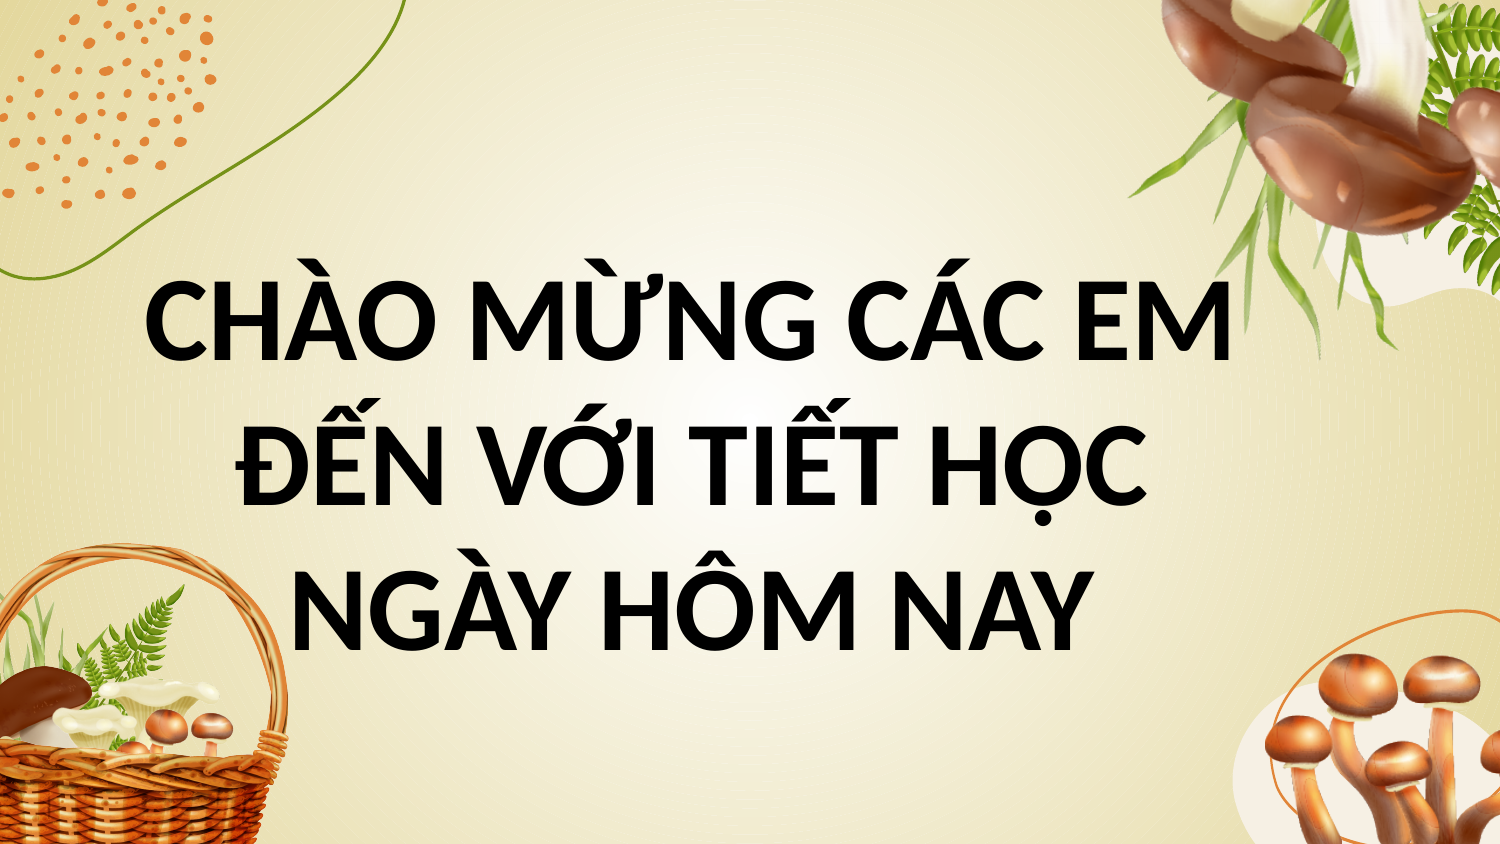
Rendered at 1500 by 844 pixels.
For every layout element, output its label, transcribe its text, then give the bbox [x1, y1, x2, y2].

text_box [0, 0, 217, 210]
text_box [1222, 609, 1500, 844]
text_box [0, 507, 325, 844]
text_box [0, 217, 155, 280]
title CHÀO MỪNG CÁC EM ĐẾN VỚI TIẾT HỌC NGÀY HÔM NAY [88, 147, 1295, 690]
picture [1087, 0, 1500, 413]
text_box [222, 0, 406, 175]
